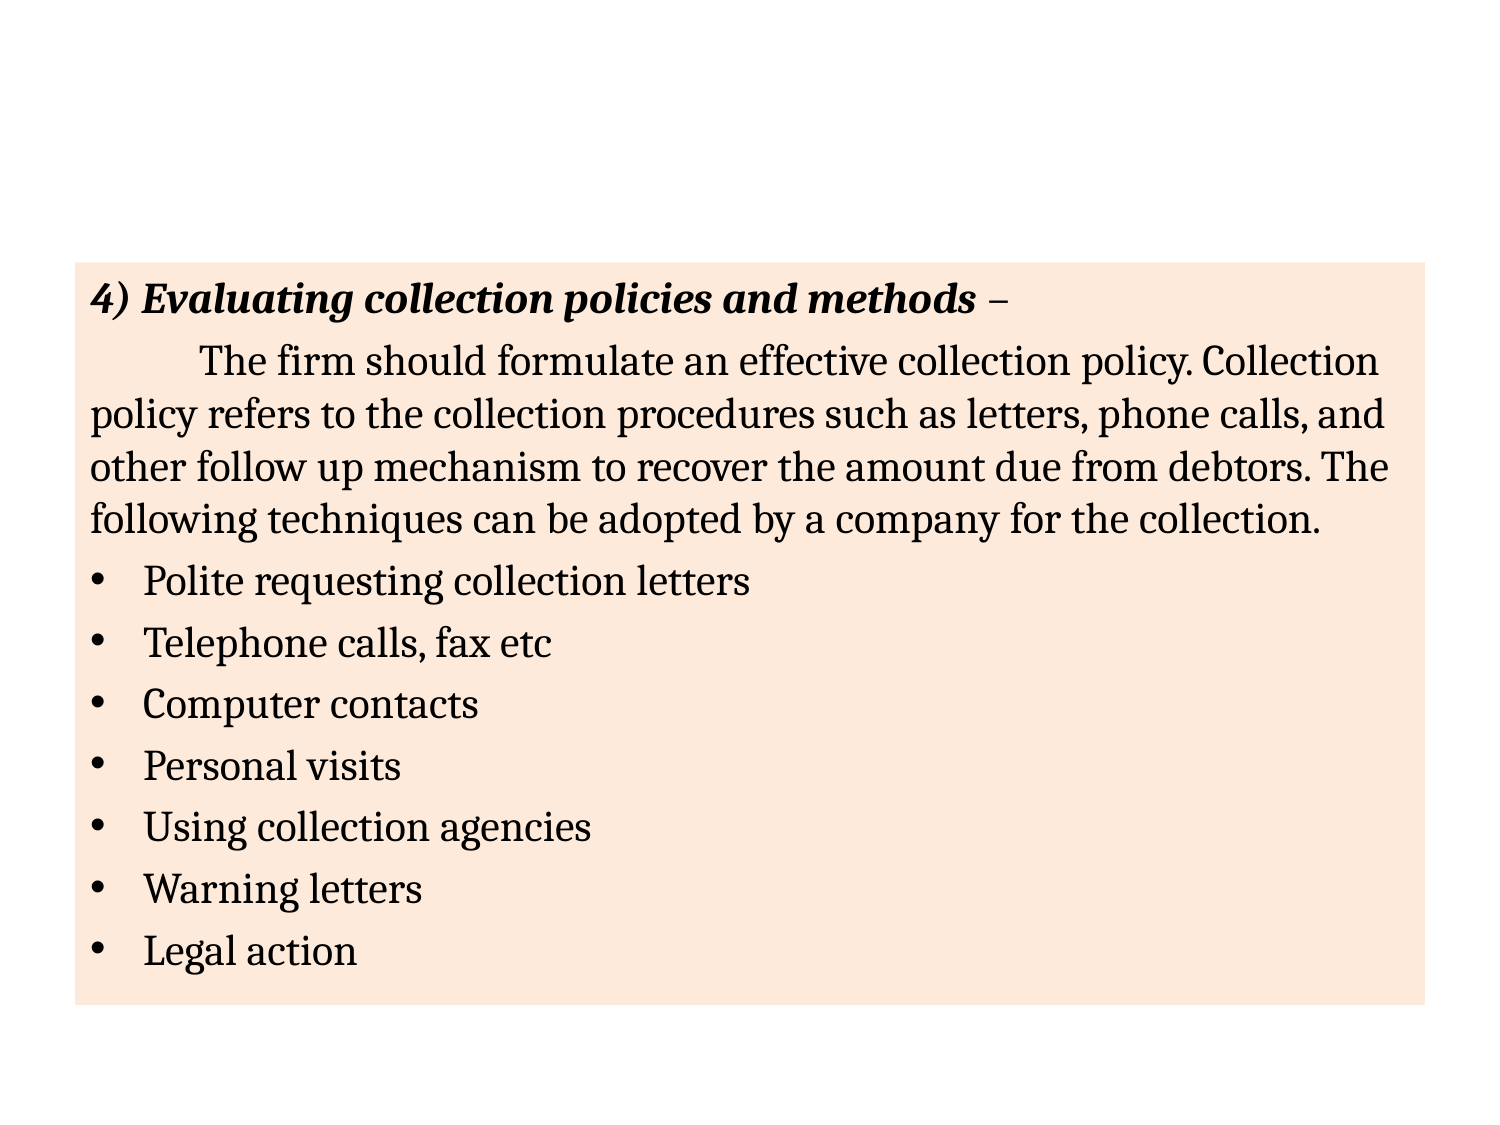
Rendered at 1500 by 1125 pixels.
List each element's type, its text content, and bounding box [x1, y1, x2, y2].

list 4) Evaluating collection policies and methods – The firm should formulate an effective collection policy. Collection policy refers to the collection procedures such as letters, phone calls, and other follow up mechanism to recover the amount due from debtors. The following techniques can be adopted by a company for the collection. Polite requesting collection letters Telephone calls, fax etc Computer contacts Personal visits Using collection agencies Warning letters Legal action [75, 262, 1425, 1005]
